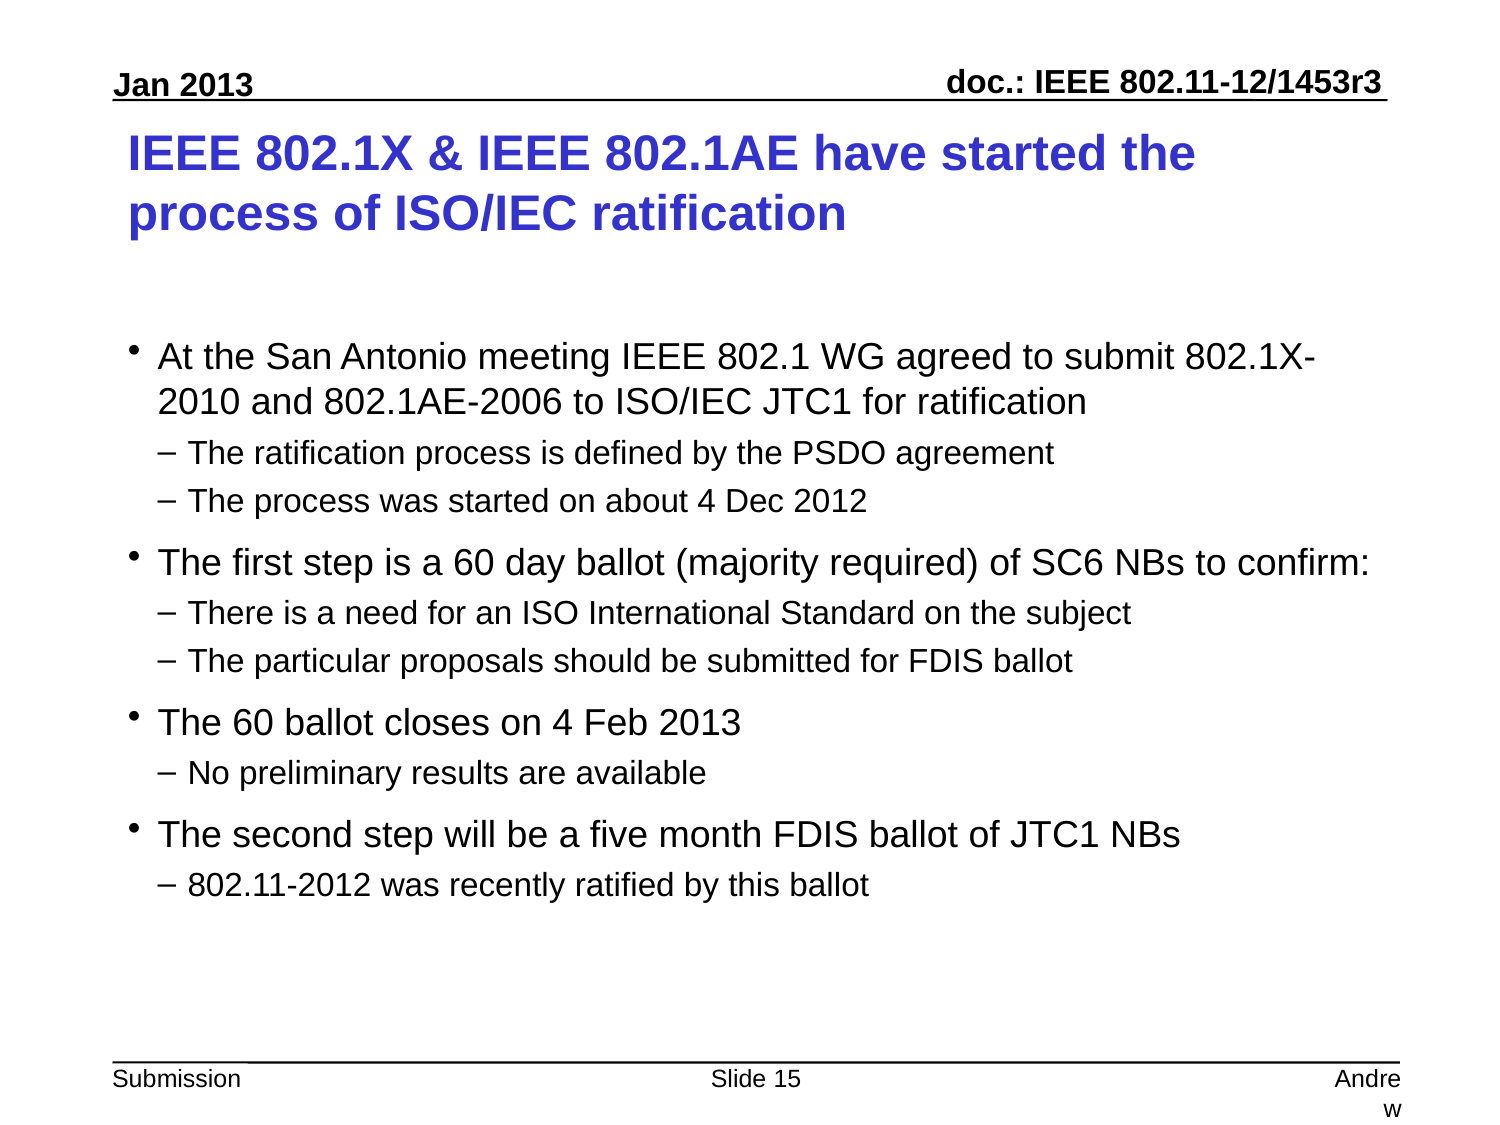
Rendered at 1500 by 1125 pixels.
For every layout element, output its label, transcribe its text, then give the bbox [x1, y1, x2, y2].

footer Andrew Myles, Cisco [1320, 1061, 1402, 1093]
list At the San Antonio meeting IEEE 802.1 WG agreed to submit 802.1X-2010 and 802.1AE-2006 to ISO/IEC JTC1 for ratification The ratification process is defined by the PSDO agreement The process was started on about 4 Dec 2012 The first step is a 60 day ballot (majority required) of SC6 NBs to confirm: There is a need for an ISO International Standard on the subject The particular proposals should be submitted for FDIS ballot The 60 ballot closes on 4 Feb 2013 No preliminary results are available The second step will be a five month FDIS ballot of JTC1 NBs 802.11-2012 was recently ratified by this ballot [112, 324, 1388, 1000]
title IEEE 802.1X & IEEE 802.1AE have started the process of ISO/IEC ratification [112, 112, 1388, 288]
slide_number Slide 15 [709, 1061, 803, 1093]
